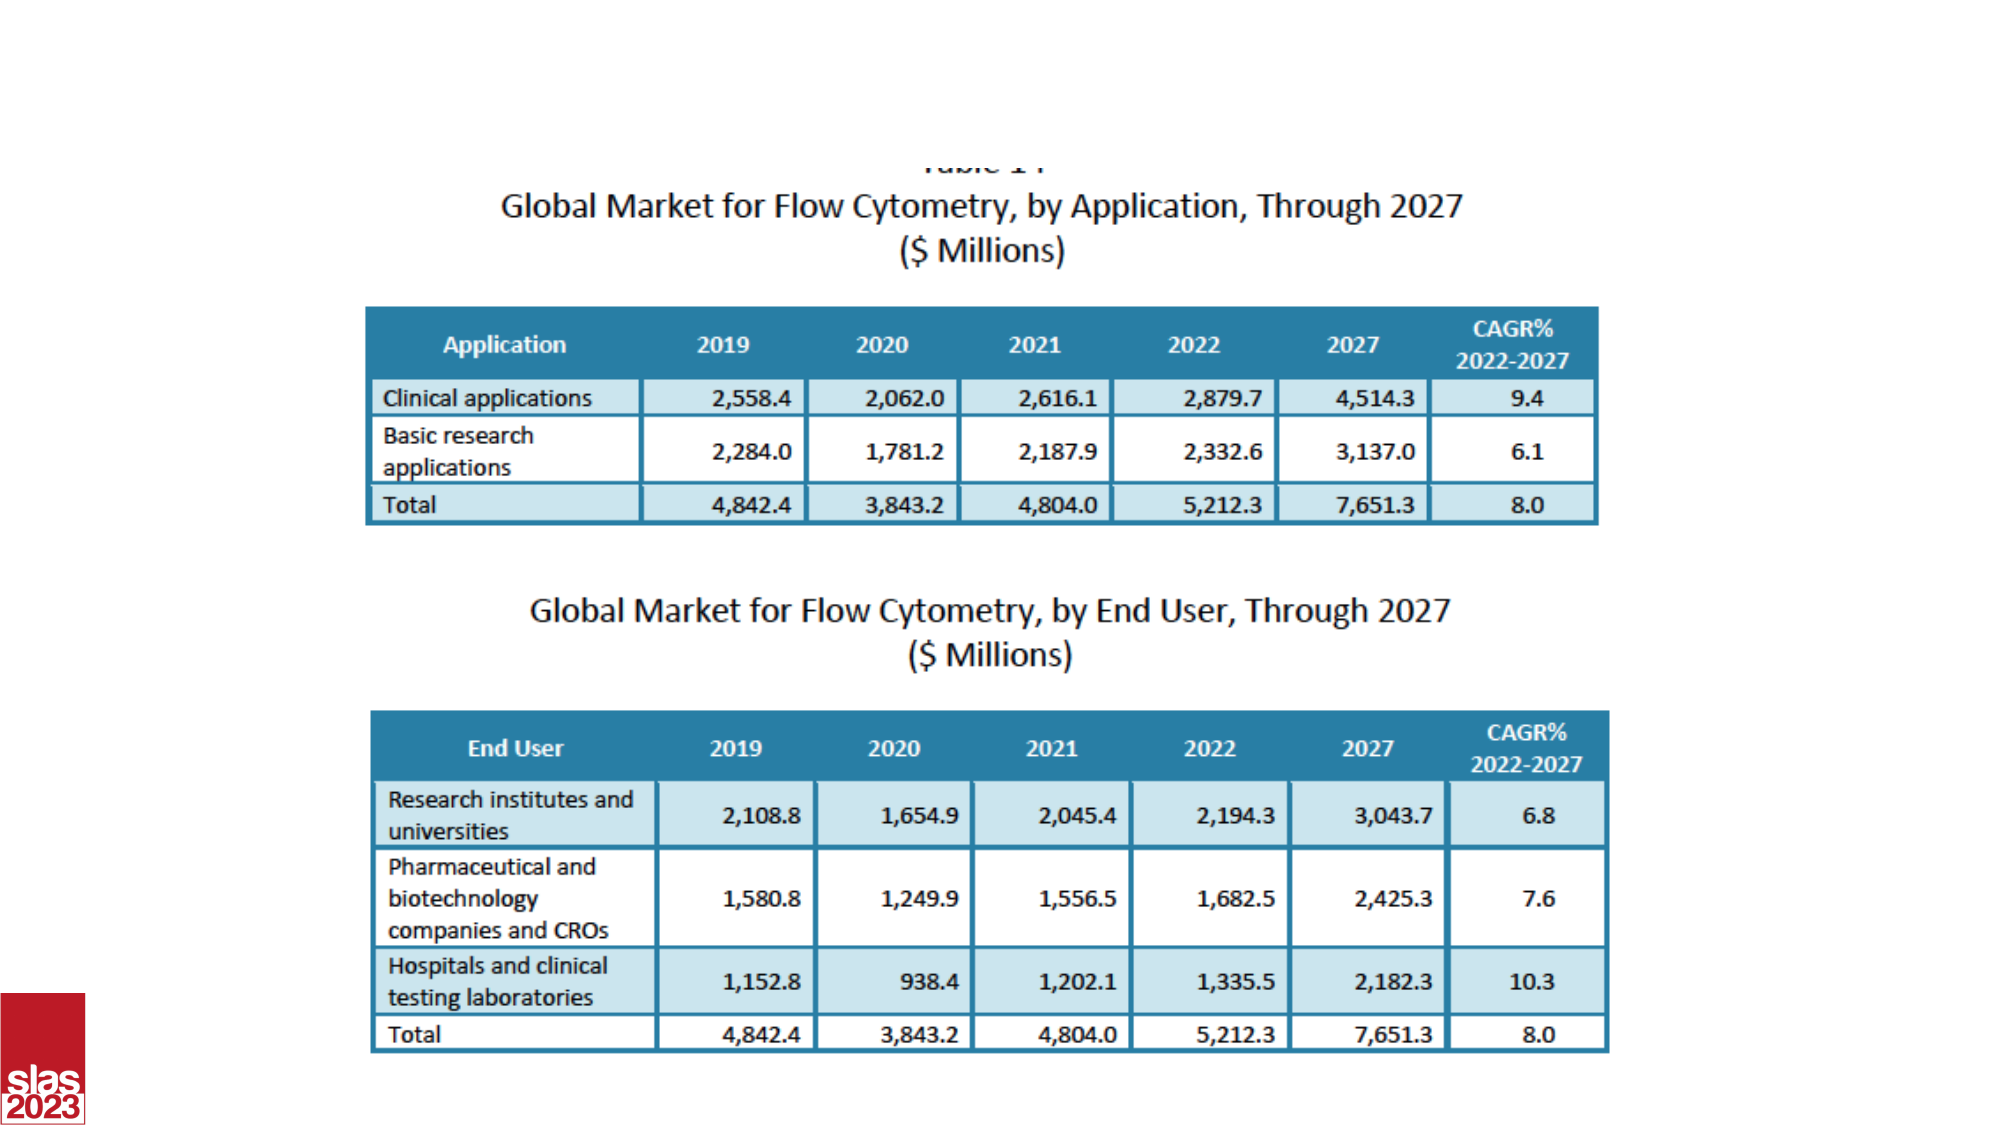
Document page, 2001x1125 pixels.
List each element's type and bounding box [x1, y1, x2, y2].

picture [348, 168, 1624, 533]
picture [348, 580, 1624, 1066]
picture [0, 993, 86, 1125]
